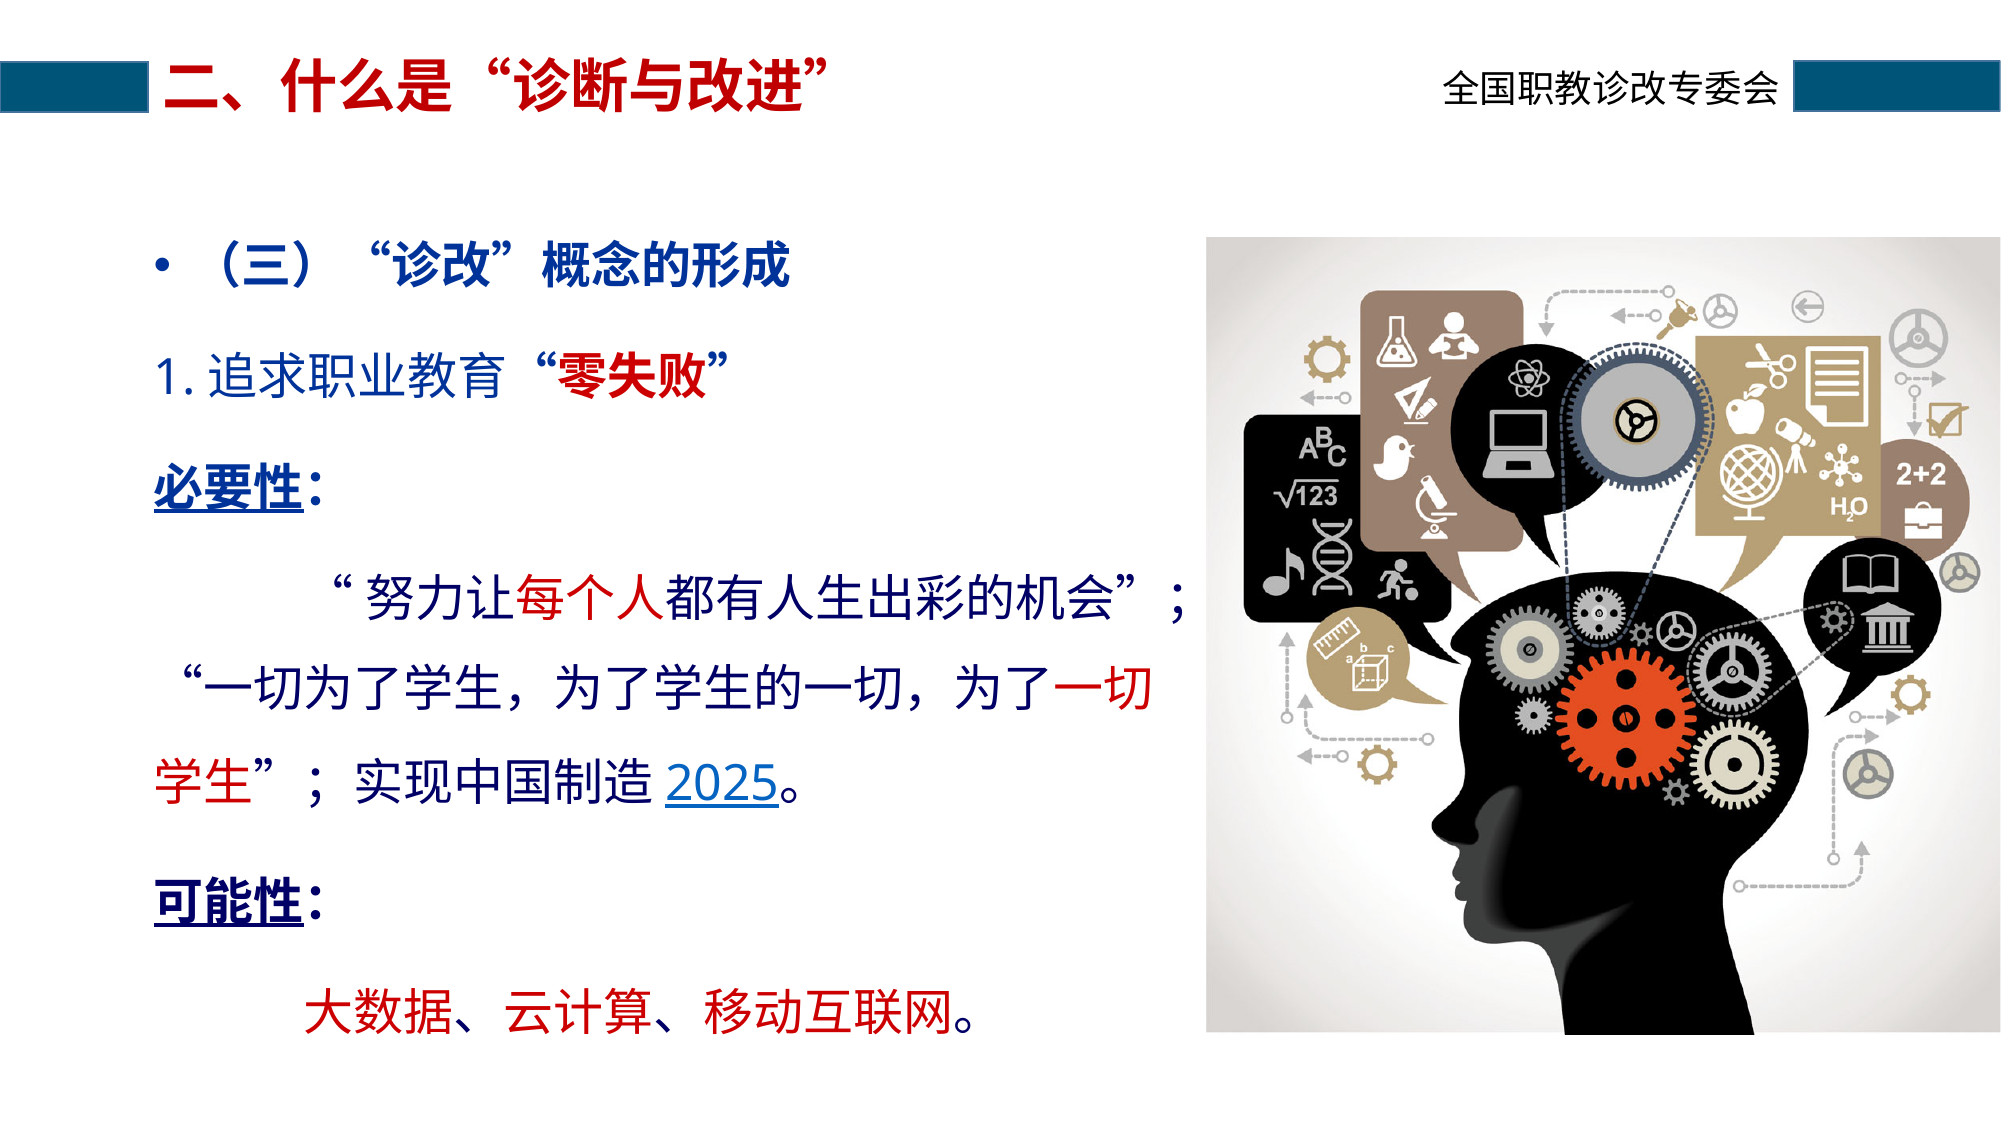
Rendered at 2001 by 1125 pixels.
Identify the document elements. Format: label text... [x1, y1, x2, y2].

picture [1206, 237, 2001, 1035]
list （三）“诊改”概念的形成 1.追求职业教育“零失败” 必要性： “努力让每个人都有人生出彩的机会”；“一切为了学生，为了学生的一切，为了一切学生”；实现中国制造2025。 可能性： 大数据、云计算、移动互联网。 [138, 196, 1202, 1022]
title 二、什么是“诊断与改进” [147, 23, 1423, 156]
